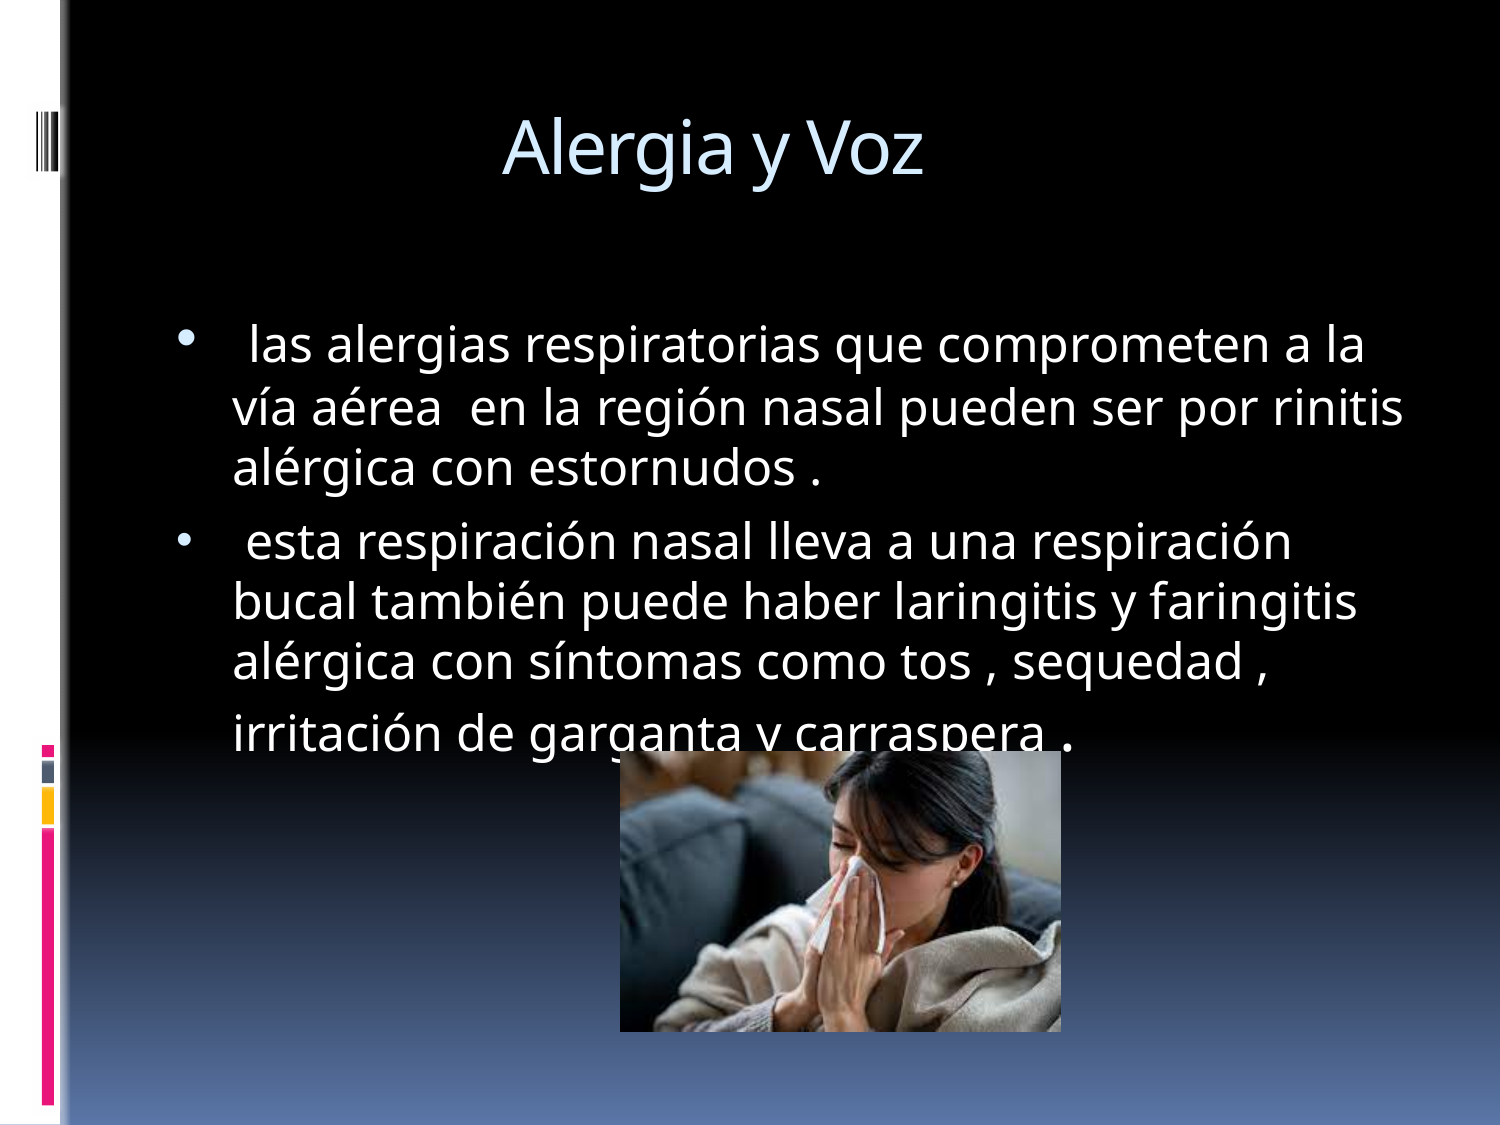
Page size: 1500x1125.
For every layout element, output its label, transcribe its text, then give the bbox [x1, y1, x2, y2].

title Alergia y Voz [150, 83, 1425, 234]
picture [619, 750, 1062, 1032]
list las alergias respiratorias que comprometen a la vía aérea en la región nasal pueden ser por rinitis alérgica con estornudos . esta respiración nasal lleva a una respiración bucal también puede haber laringitis y faringitis alérgica con síntomas como tos , sequedad , irritación de garganta y carraspera . [150, 292, 1425, 1043]
